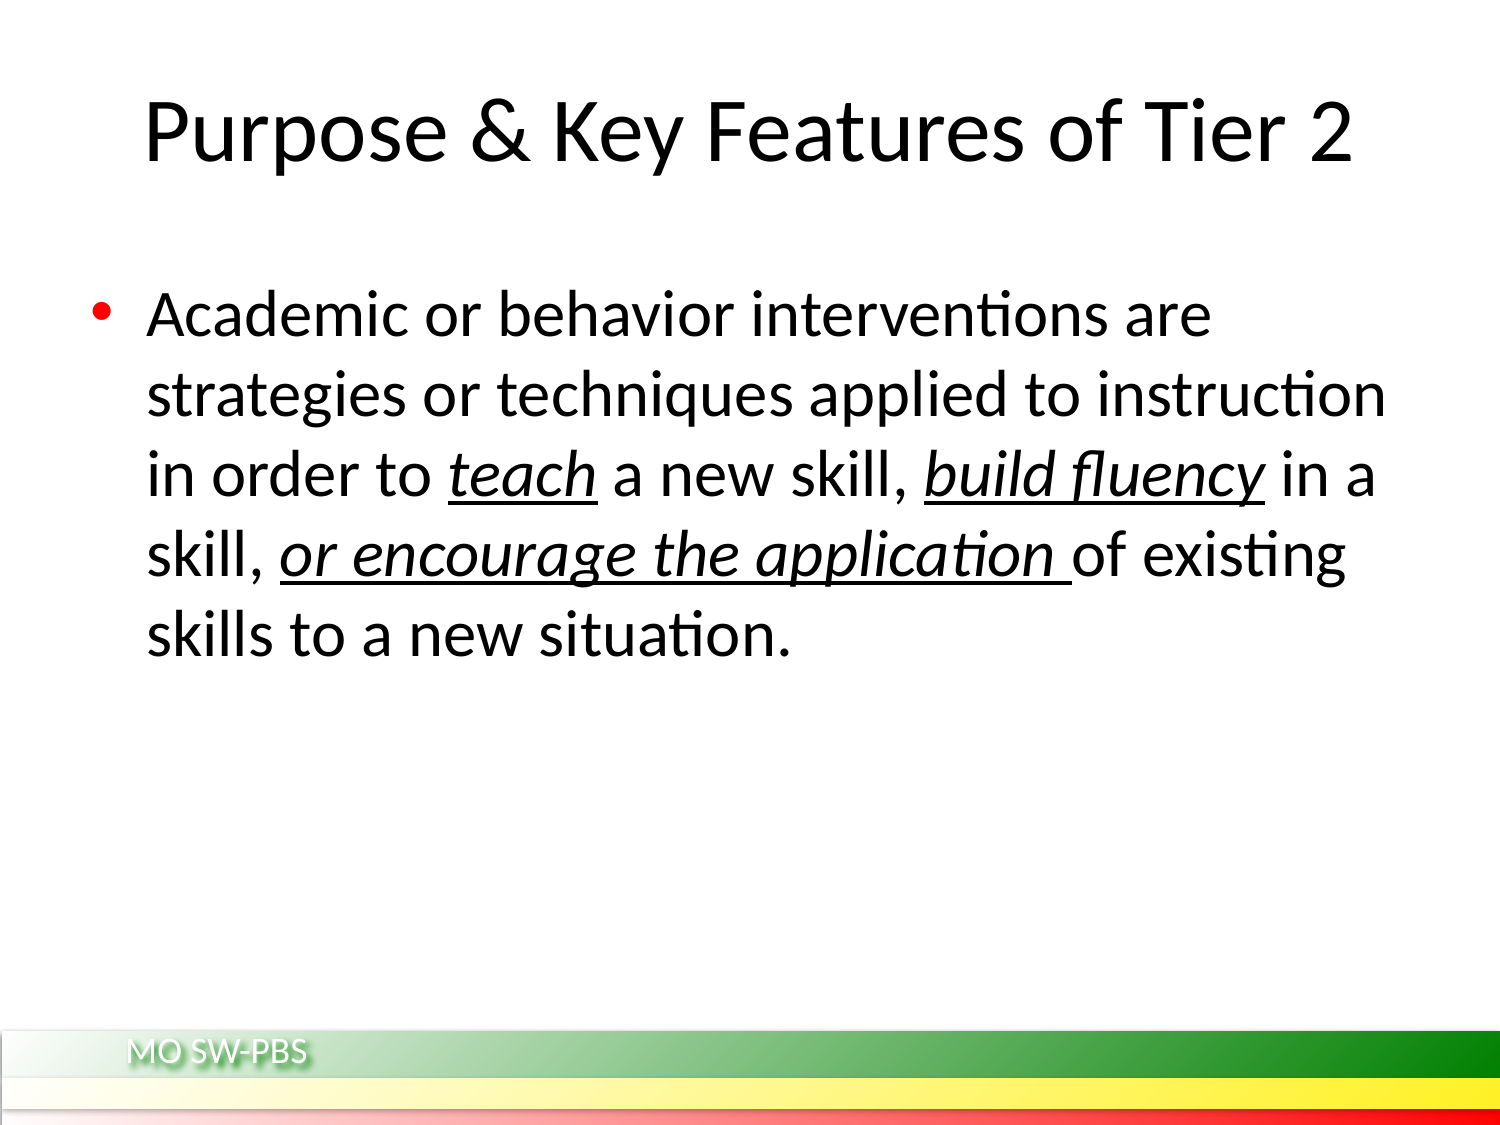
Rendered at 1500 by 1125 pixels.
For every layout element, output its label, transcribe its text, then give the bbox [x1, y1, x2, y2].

list Academic or behavior interventions are strategies or techniques applied to instruction in order to teach a new skill, build fluency in a skill, or encourage the application of existing skills to a new situation. [75, 262, 1425, 1017]
title Purpose & Key Features of Tier 2 [75, 45, 1425, 205]
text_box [1, 1018, 1500, 1125]
